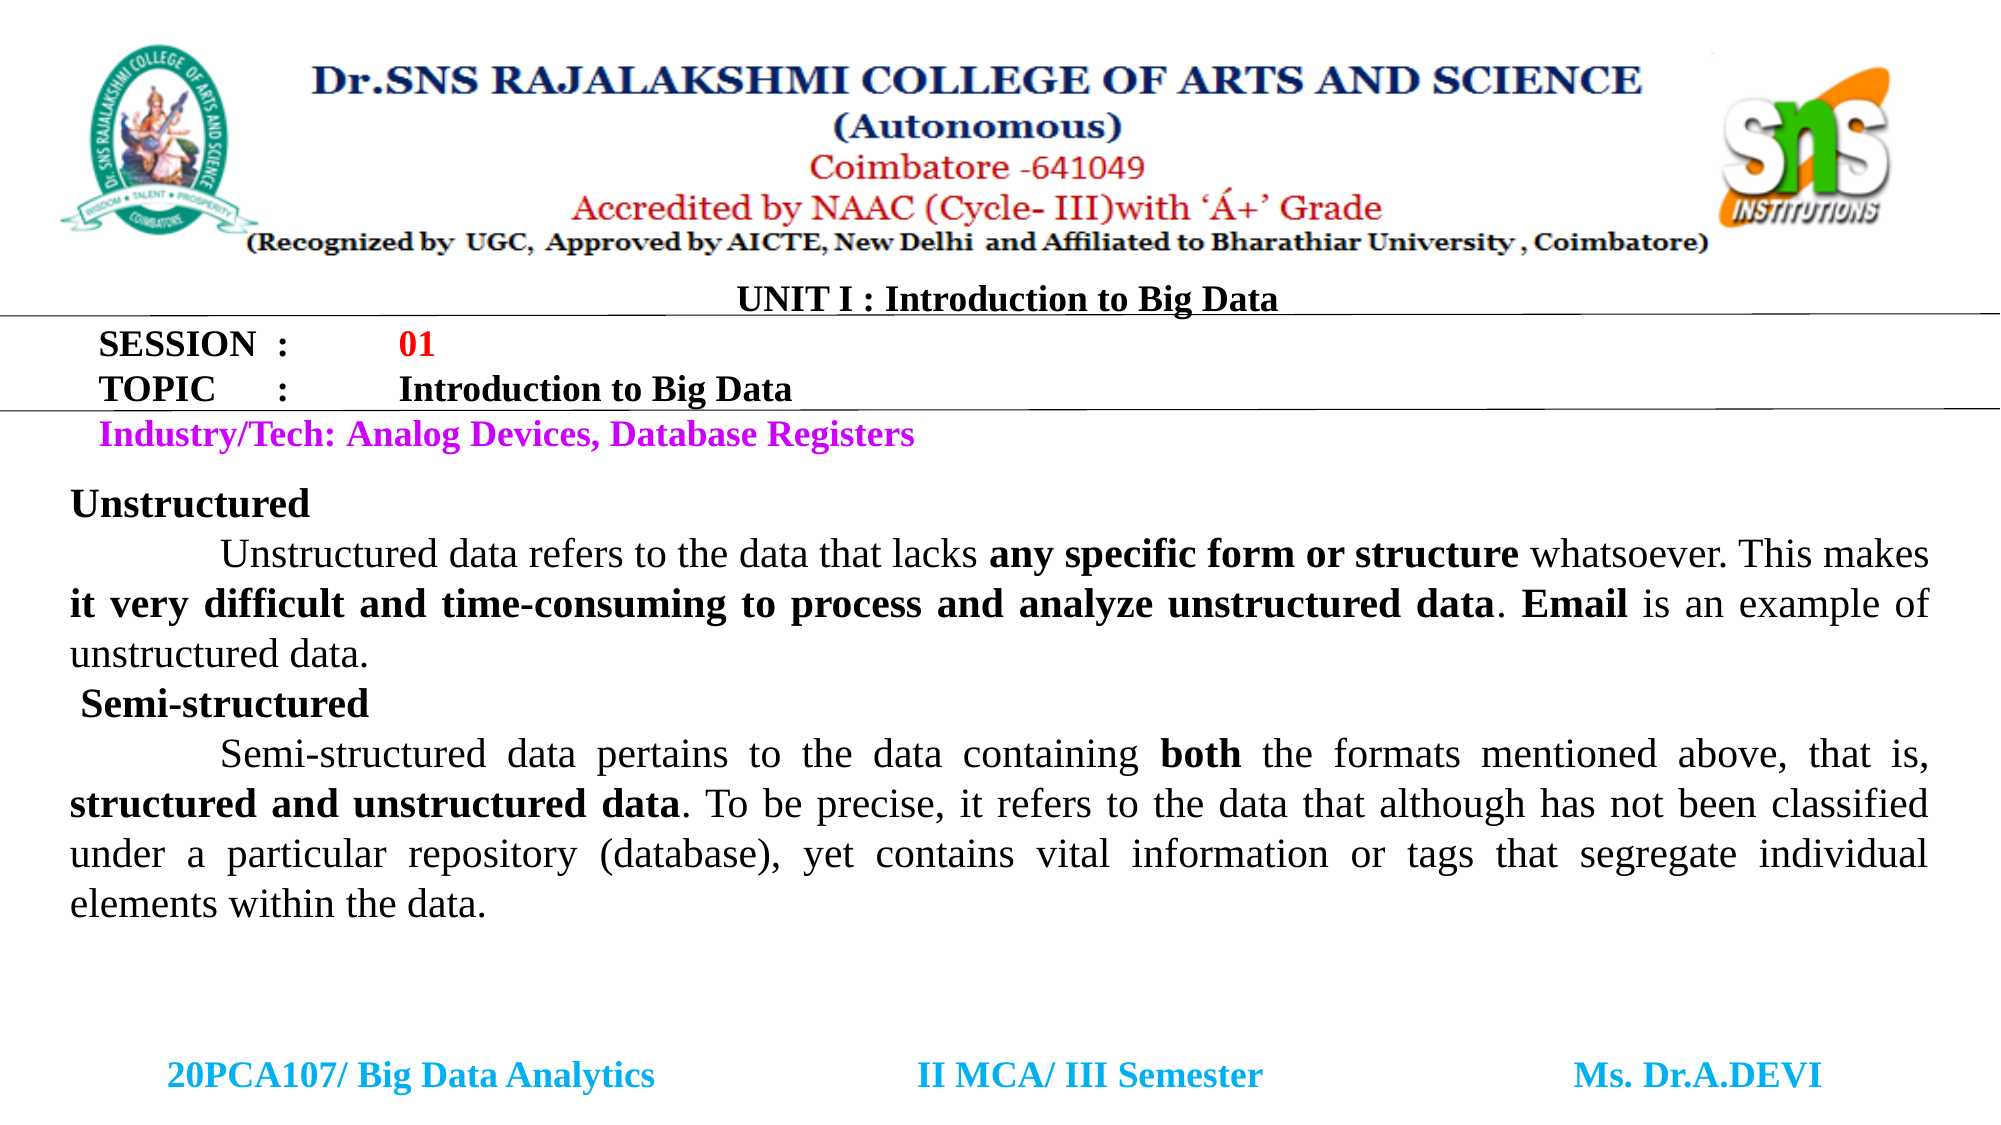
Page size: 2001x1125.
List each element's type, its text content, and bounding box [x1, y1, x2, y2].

text_box UNIT I : Introduction to Big Data SESSION : 01 TOPIC : Introduction to Big Data Industry/Tech: Analog Devices, Database Registers [83, 411, 1942, 462]
text_box UNIT I : Introduction to Big Data SESSION : 01 TOPIC : Introduction to Big Data Industry/Tech: Analog Devices, Database Registers [83, 316, 1942, 408]
text_box UNIT I : Introduction to Big Data SESSION : 01 TOPIC : Introduction to Big Data Industry/Tech: Analog Devices, Database Registers [83, 267, 1942, 313]
picture [59, 43, 1942, 267]
text_box Unstructured Unstructured data refers to the data that lacks any specific form or structure whatsoever. This makes it very difficult and time-consuming to process and analyze unstructured data. Email is an example of unstructured data. Semi-structured Semi-structured data pertains to the data containing both the formats mentioned above, that is, structured and unstructured data. To be precise, it refers to the data that although has not been classified under a particular repository (database), yet contains vital information or tags that segregate individual elements within the data. [55, 468, 1945, 934]
footer 20PCA107/ Big Data Analytics II MCA/ III Semester Ms. Dr.A.DEVI [83, 1042, 1906, 1103]
